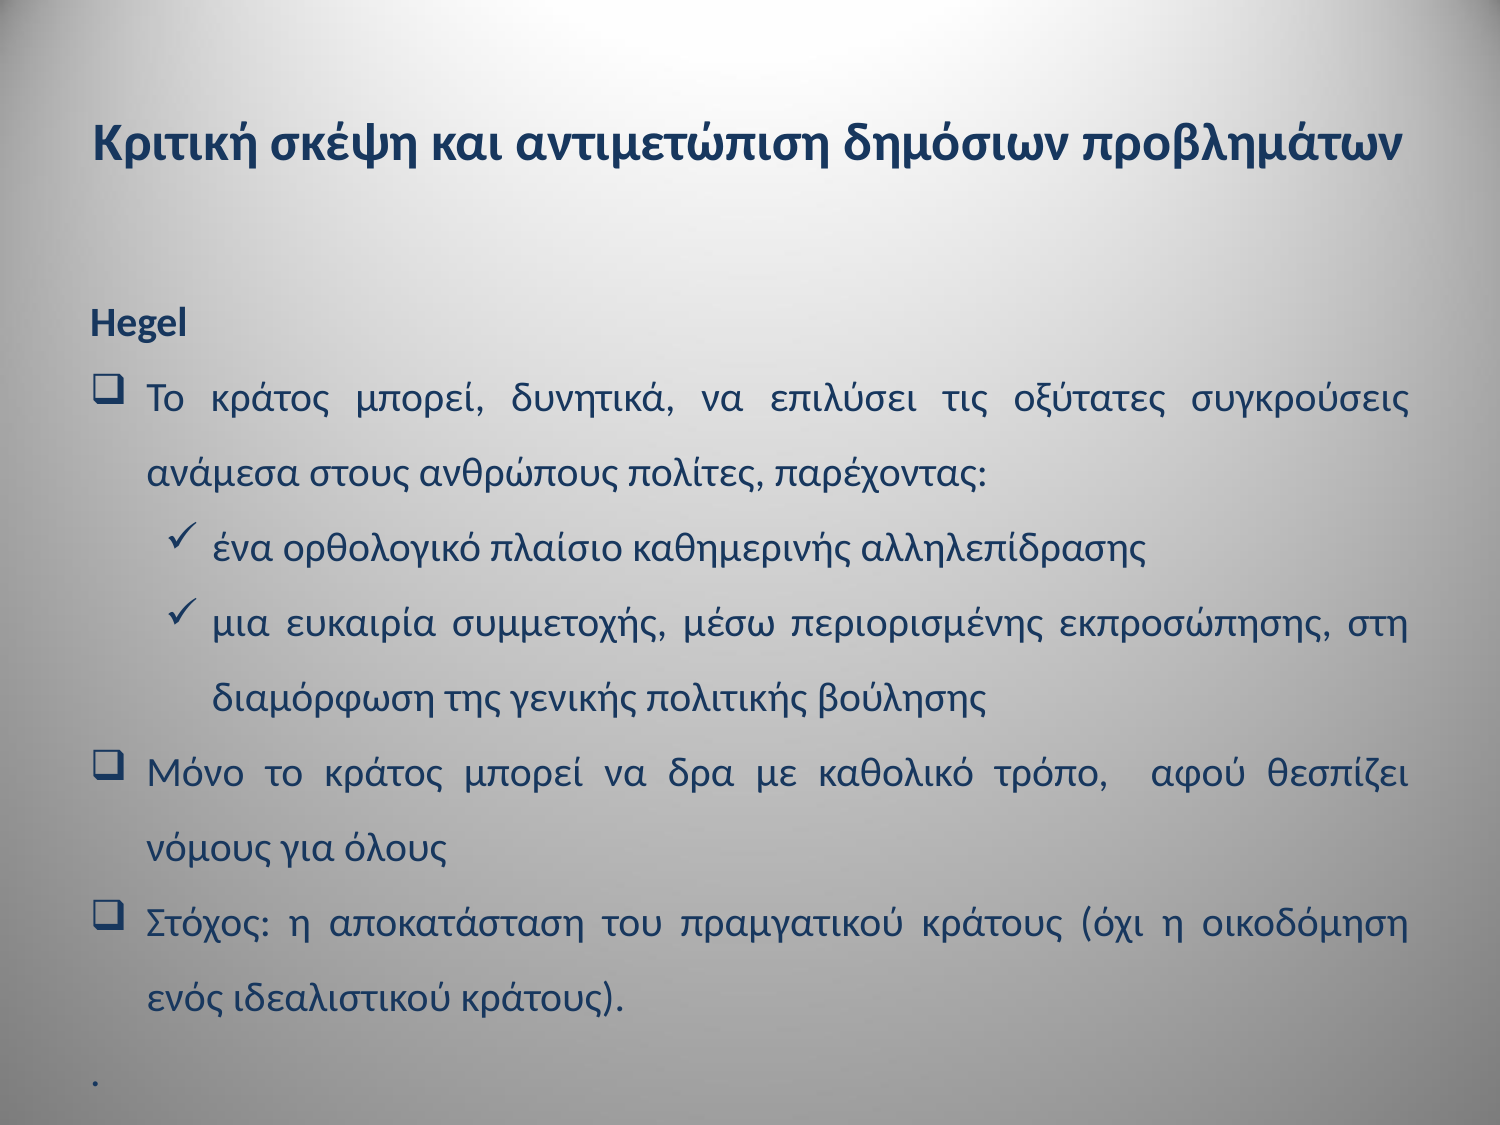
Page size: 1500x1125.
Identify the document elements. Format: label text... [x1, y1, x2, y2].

list Hegel Το κράτος μπορεί, δυνητικά, να επιλύσει τις οξύτατες συγκρούσεις ανάμεσα στους ανθρώπους πολίτες, παρέχοντας: ένα ορθολογικό πλαίσιο καθημερινής αλληλεπίδρασης μια ευκαιρία συμμετοχής, μέσω περιορισμένης εκπροσώπησης, στη διαμόρφωση της γενικής πολιτικής βούλησης Μόνο το κράτος μπορεί να δρα με καθολικό τρόπο, αφού θεσπίζει νόμους για όλους Στόχος: η αποκατάσταση του πραμγατικού κράτους (όχι η οικοδόμηση ενός ιδεαλιστικού κράτους). . [75, 262, 1425, 1035]
title Κριτική σκέψη και αντιμετώπιση δημόσιων προβλημάτων [75, 45, 1425, 233]
picture [0, 0, 1500, 1125]
